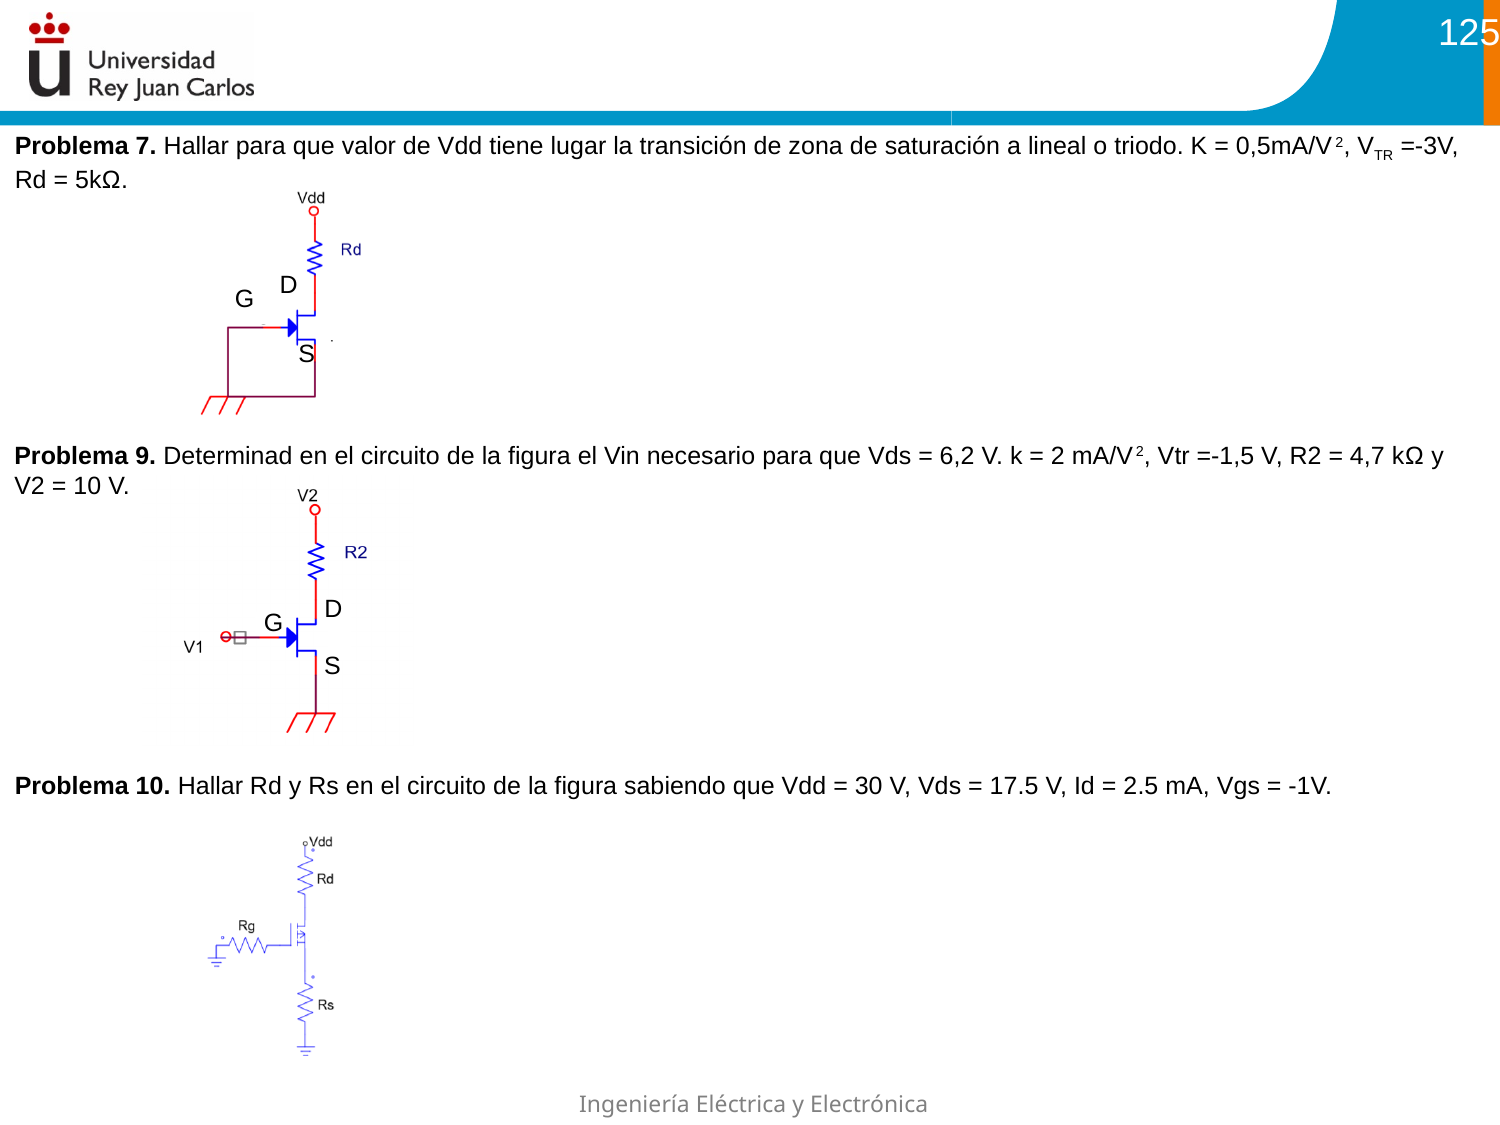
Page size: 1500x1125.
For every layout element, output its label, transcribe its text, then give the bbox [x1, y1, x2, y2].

text_box 125 [1423, 0, 1500, 75]
picture [29, 12, 254, 101]
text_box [142, 475, 414, 746]
picture [161, 807, 405, 1072]
text_box Problema 7. Hallar para que valor de Vdd tiene lugar la transición de zona de saturación a lineal o triodo. K = 0,5mA/V2, VTR =-3V, Rd = 5kΩ. [0, 122, 1489, 201]
text_box Problema 9. Determinad en el circuito de la figura el Vin necesario para que Vds = 6,2 V. k = 2 mA/V2, Vtr =-1,5 V, R2 = 4,7 kΩ y V2 = 10 V. [0, 431, 1487, 507]
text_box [176, 188, 380, 427]
text_box Problema 10. Hallar Rd y Rs en el circuito de la figura sabiendo que Vdd = 30 V, Vds = 17.5 V, Id = 2.5 mA, Vgs = -1V. [0, 762, 1488, 807]
